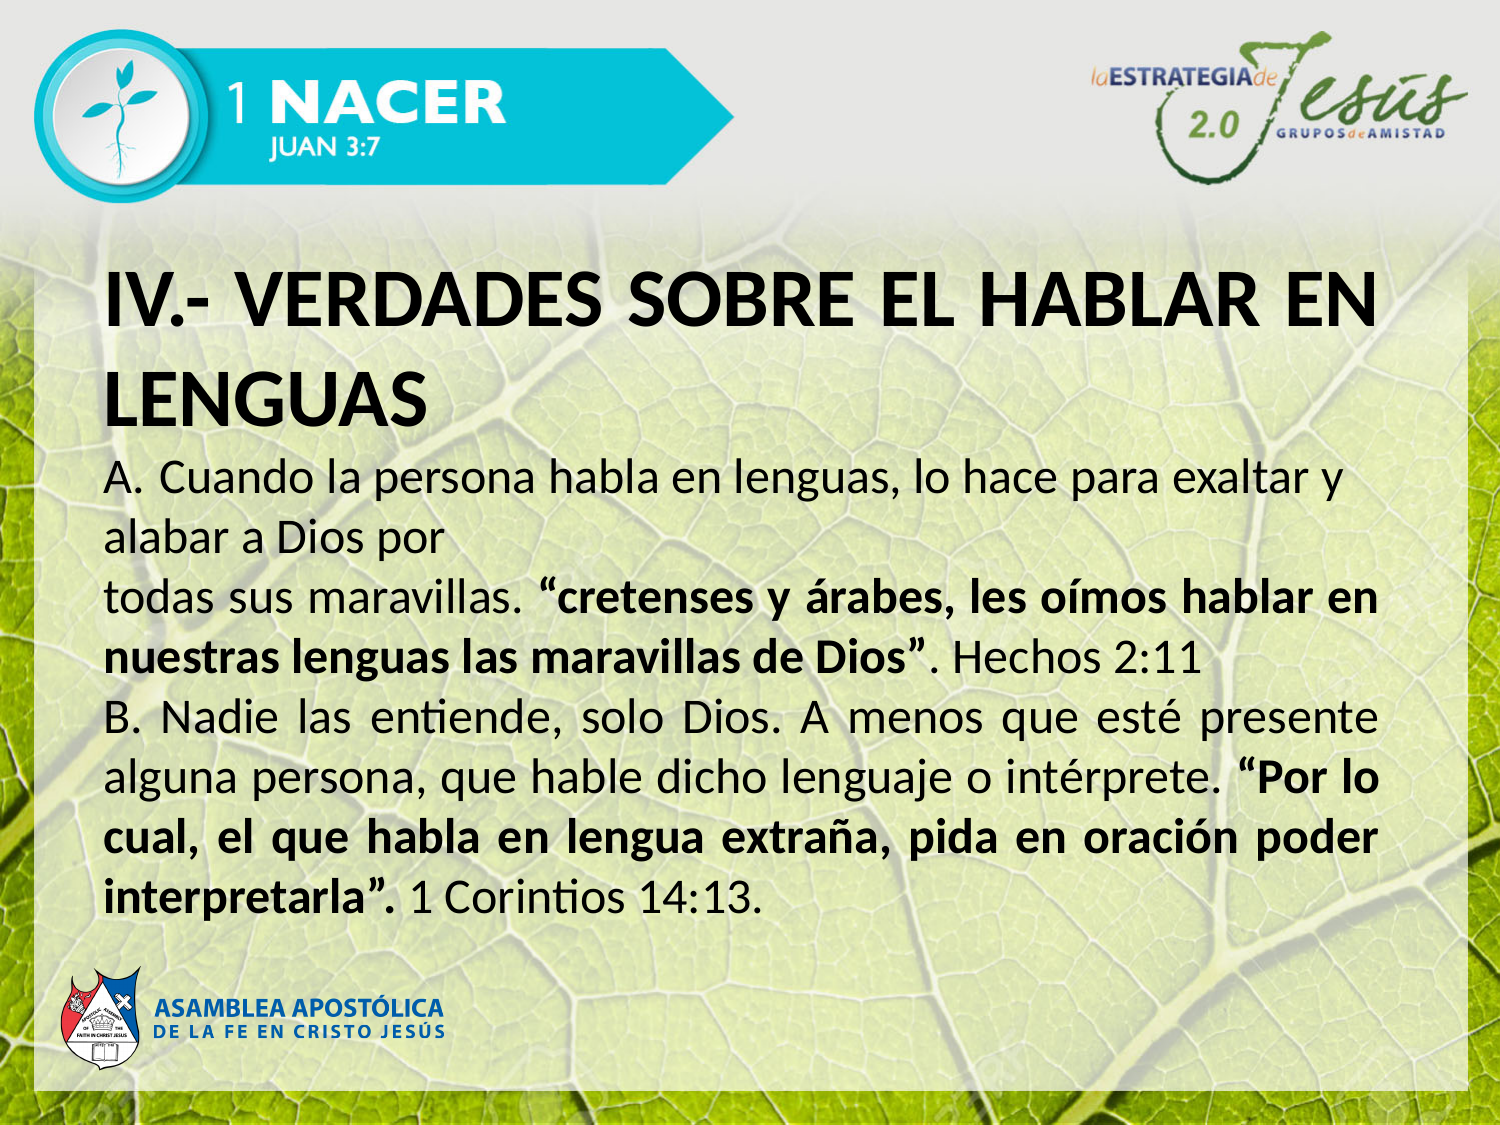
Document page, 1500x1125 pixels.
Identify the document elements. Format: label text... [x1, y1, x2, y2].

picture [0, 0, 1500, 1125]
text_box IV.- VERDADES SOBRE EL HABLAR EN LENGUAS Cuando la persona habla en lenguas, lo hace para exaltar y alabar a Dios por todas sus maravillas. “cretenses y árabes, les oímos hablar en nuestras lenguas las maravillas de Dios”. Hechos 2:11 B. Nadie las entiende, solo Dios. A menos que esté presente alguna persona, que hable dicho lenguaje o intérprete. “Por lo cual, el que habla en lengua extraña, pida en oración poder interpretarla”. 1 Corintios 14:13. [88, 235, 1396, 931]
